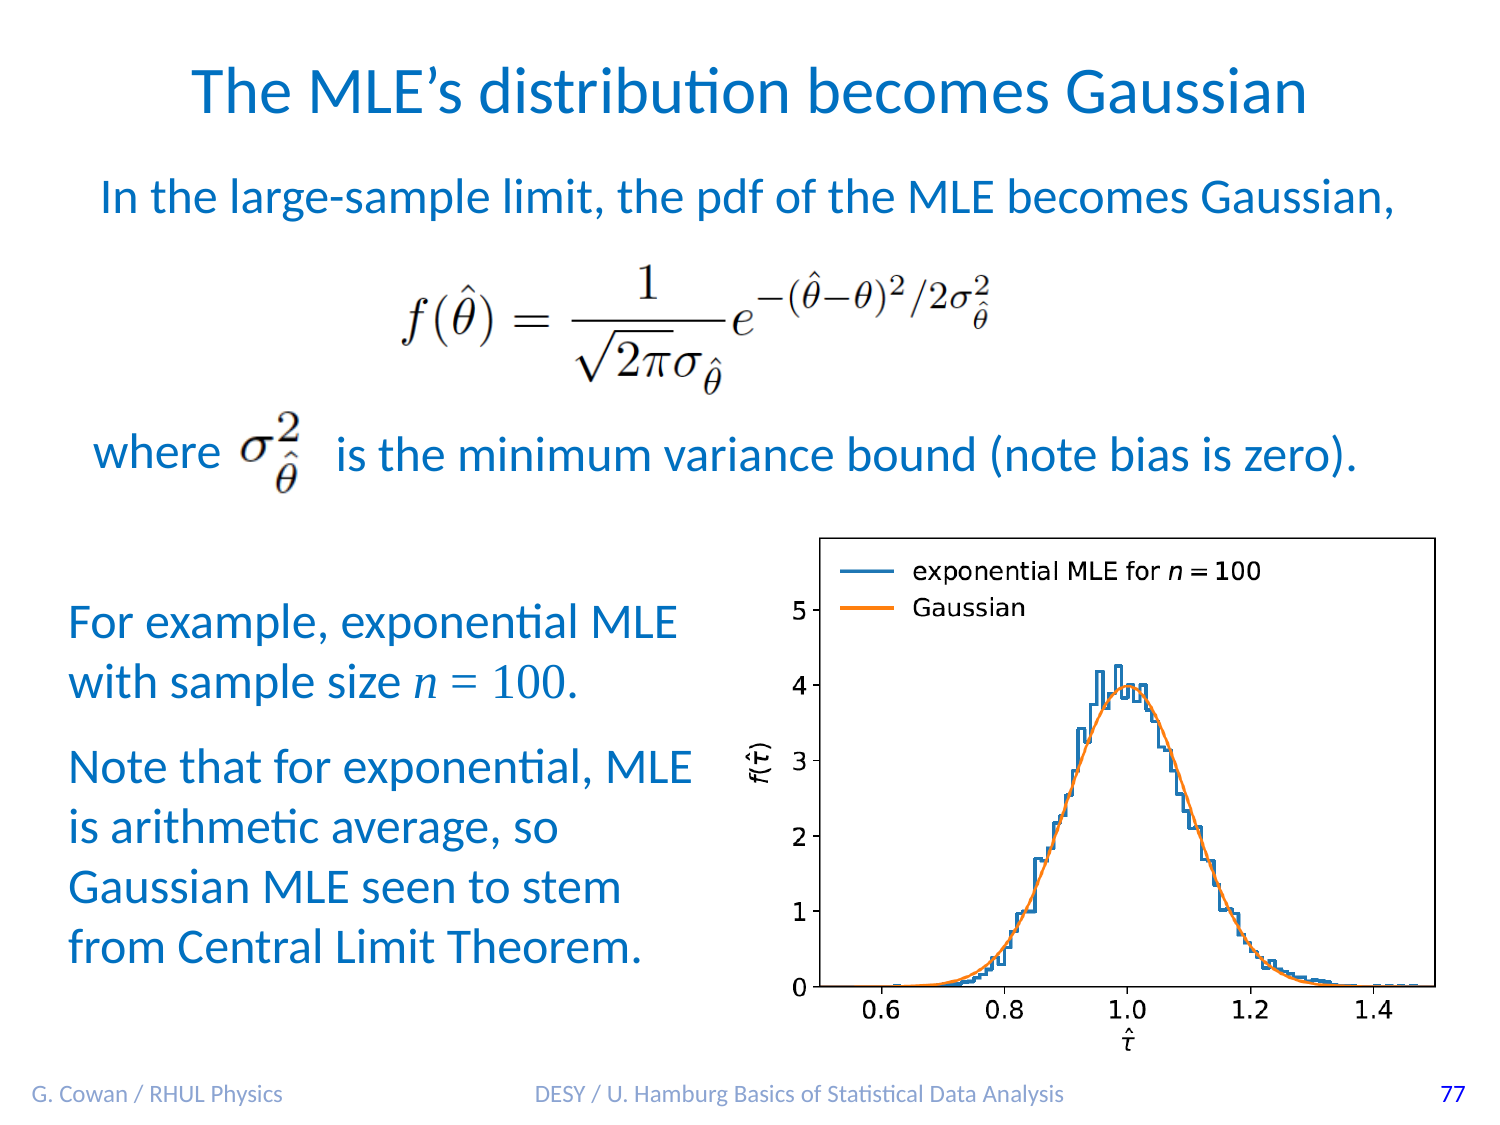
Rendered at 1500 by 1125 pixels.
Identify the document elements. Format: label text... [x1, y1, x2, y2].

picture [725, 526, 1448, 1054]
picture [398, 251, 1000, 405]
text_box For example, exponential MLE with sample size n = 100. Note that for exponential, MLE is arithmetic average, so Gaussian MLE seen to stem from Central Limit Theorem. [53, 580, 720, 981]
text_box The MLE’s distribution becomes Gaussian [77, 39, 1424, 127]
text_box where [78, 411, 234, 486]
slide_number 77 [1262, 1062, 1481, 1123]
text_box In the large-sample limit, the pdf of the MLE becomes Gaussian, [85, 156, 1466, 232]
slide_number G. Cowan / RHUL Physics [16, 1062, 338, 1123]
picture [239, 396, 315, 507]
footer DESY / U. Hamburg Basics of Statistical Data Analysis [338, 1062, 1262, 1123]
text_box is the minimum variance bound (note bias is zero). [320, 414, 1374, 490]
